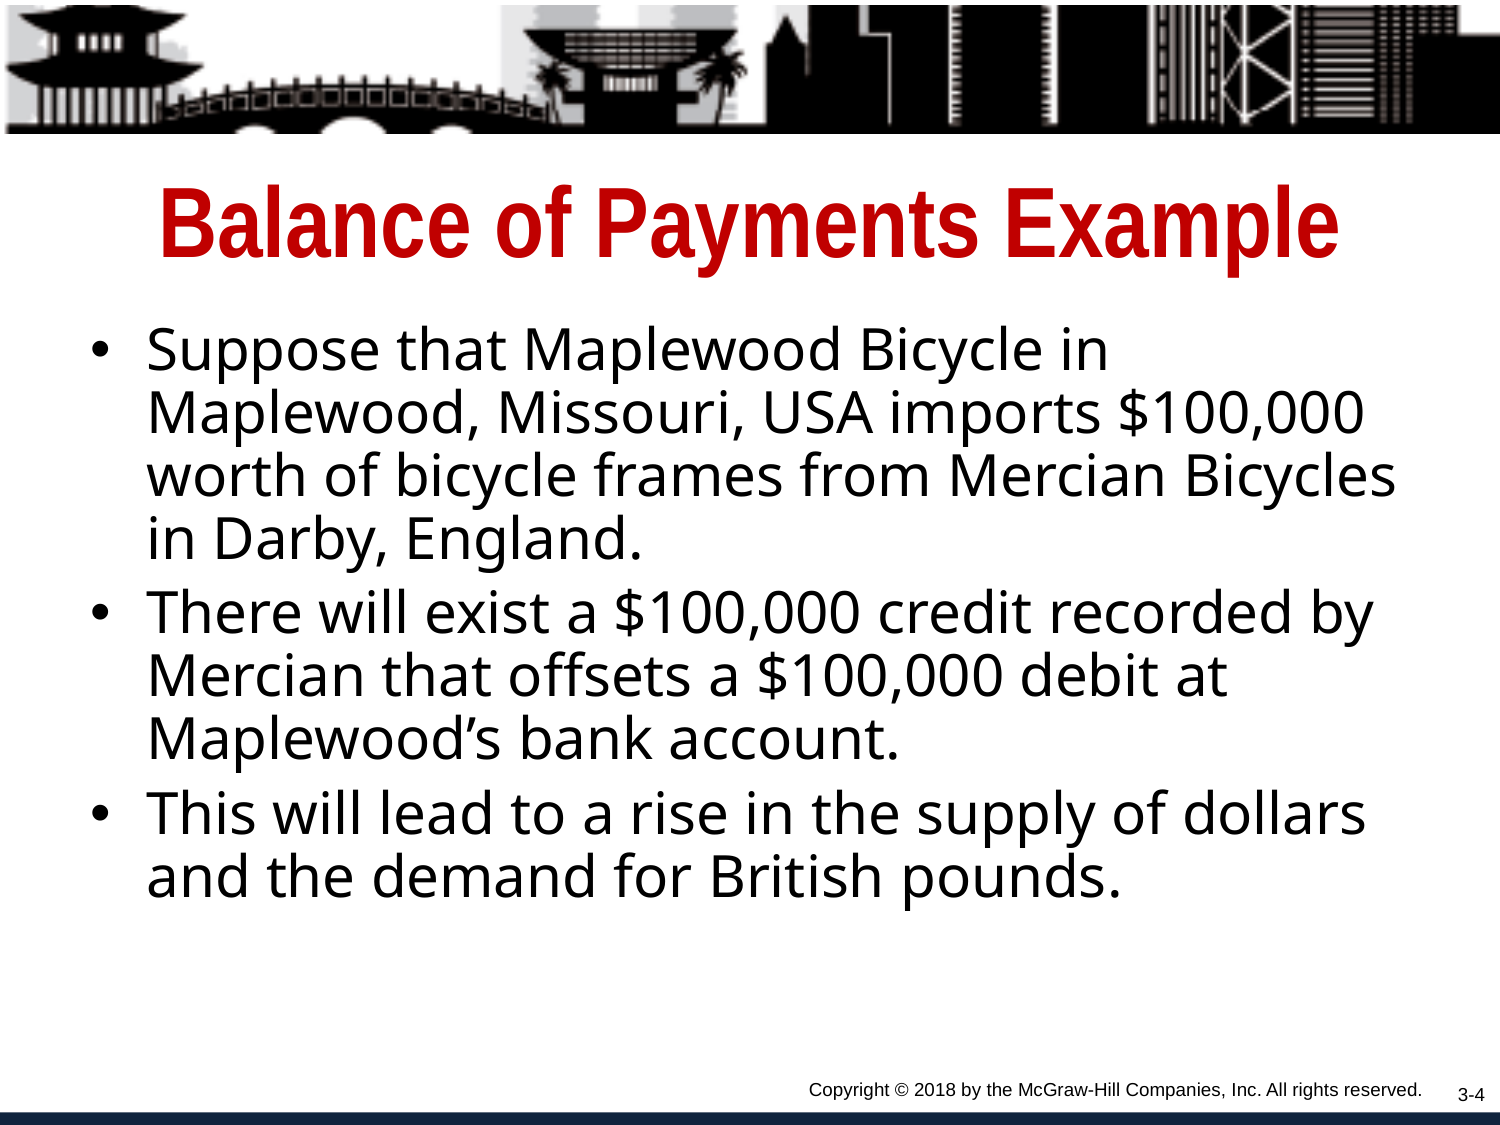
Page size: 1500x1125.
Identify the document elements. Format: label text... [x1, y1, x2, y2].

text_box 3-4 [1437, 1074, 1500, 1125]
list Suppose that Maplewood Bicycle in Maplewood, Missouri, USA imports $100,000 worth of bicycle frames from Mercian Bicycles in Darby, England. There will exist a $100,000 credit recorded by Mercian that offsets a $100,000 debit at Maplewood’s bank account. This will lead to a rise in the supply of dollars and the demand for British pounds. [75, 312, 1425, 1055]
footer Copyright © 2018 by the McGraw-Hill Companies, Inc. All rights reserved. [774, 1070, 1438, 1125]
picture [0, 5, 1500, 134]
title Balance of Payments Example [75, 149, 1425, 312]
